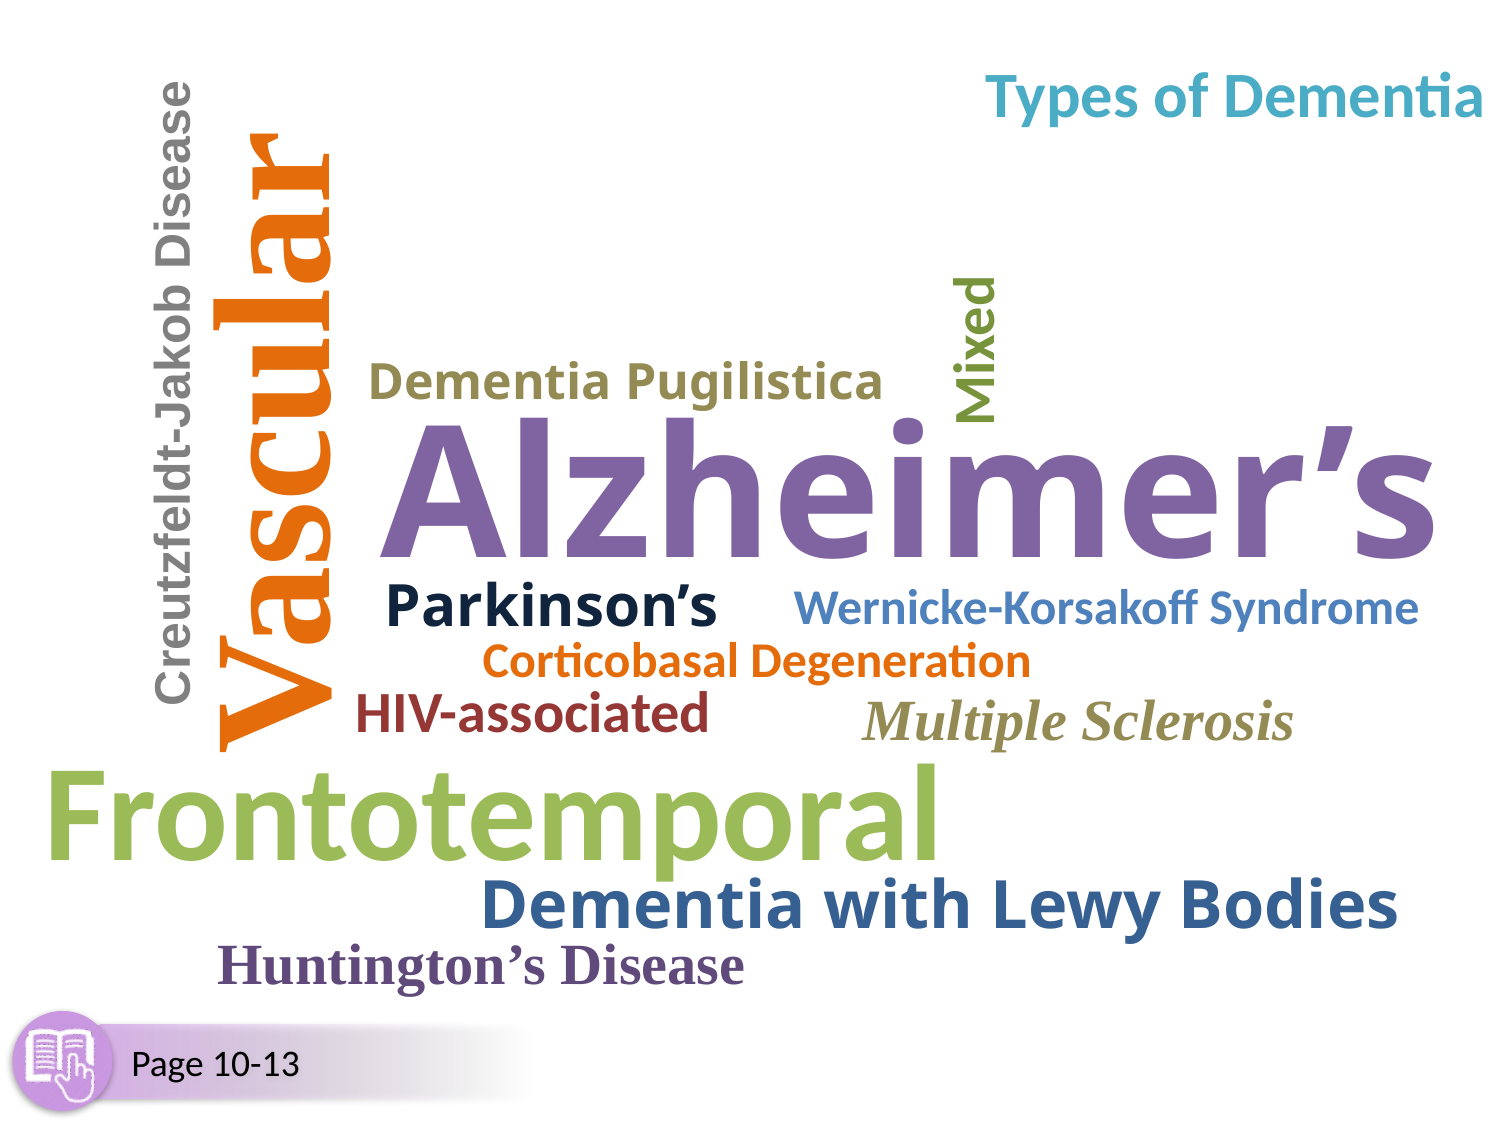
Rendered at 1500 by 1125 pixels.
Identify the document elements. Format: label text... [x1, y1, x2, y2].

text_box [28, 1013, 97, 1023]
text_box Page 10-13 [103, 1024, 539, 1100]
picture [18, 1024, 102, 1108]
text_box [106, 1034, 114, 1088]
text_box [24, 62, 1476, 1005]
title Types of Dementia [150, 45, 1500, 138]
